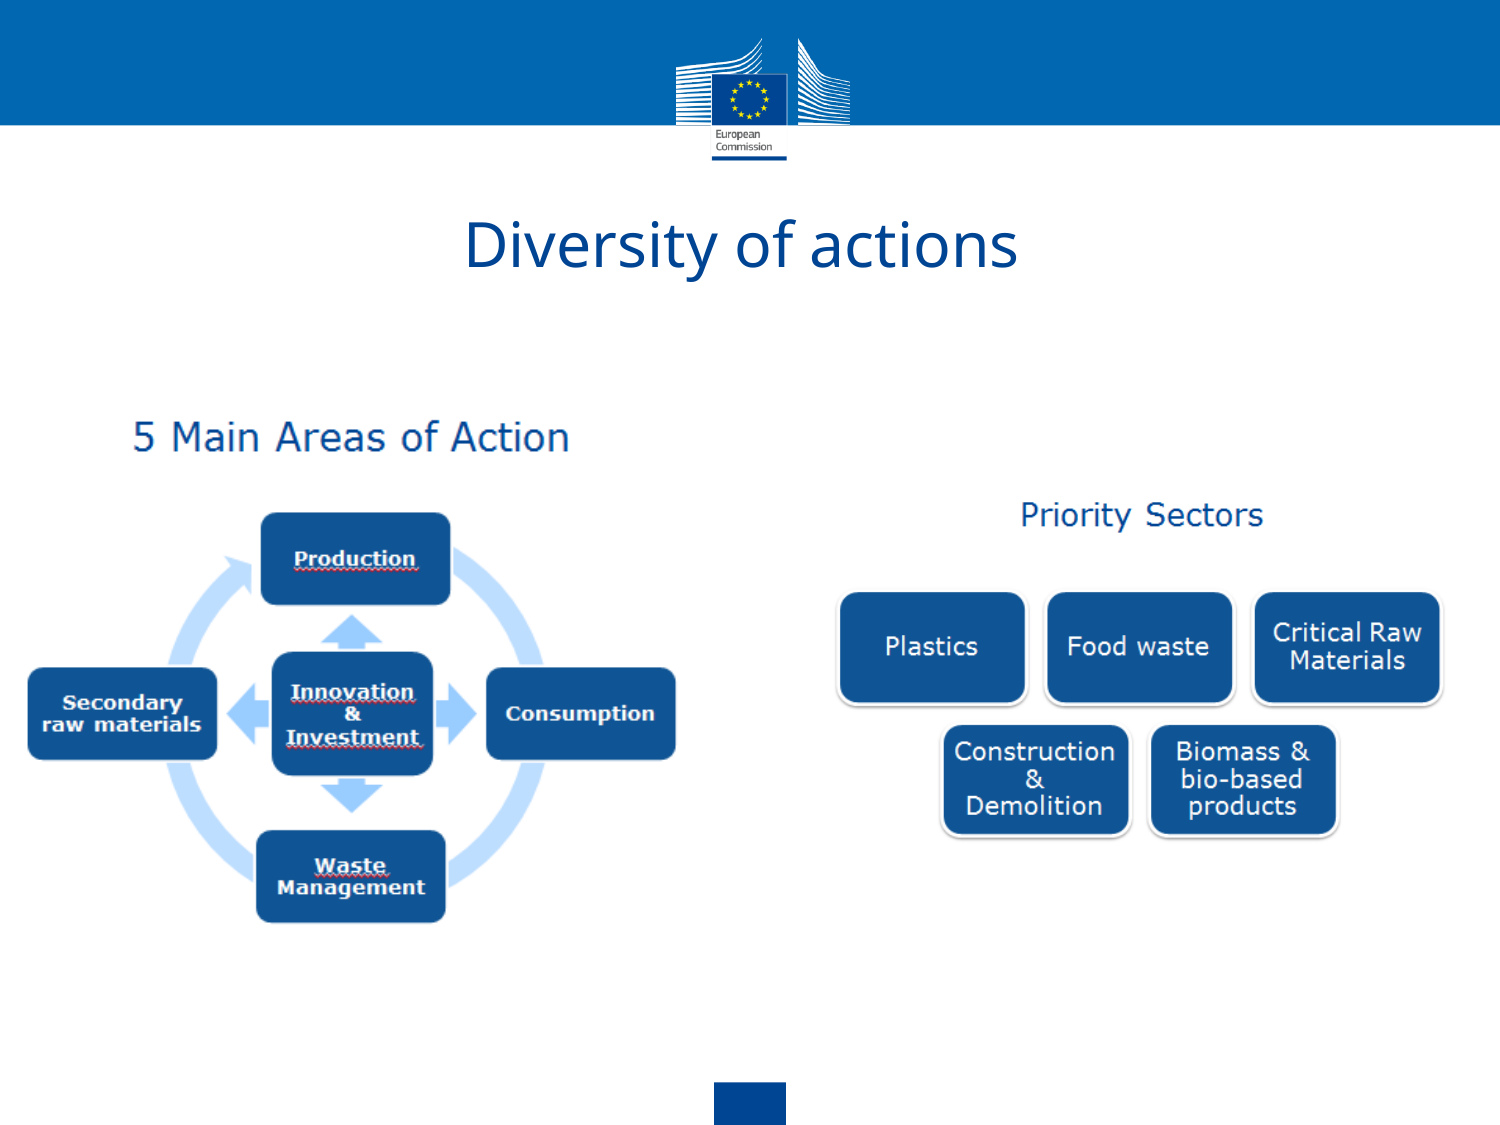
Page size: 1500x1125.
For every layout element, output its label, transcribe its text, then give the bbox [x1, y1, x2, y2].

picture [17, 411, 693, 929]
picture [820, 491, 1457, 859]
picture [676, 38, 850, 148]
title Diversity of actions [75, 148, 1425, 337]
